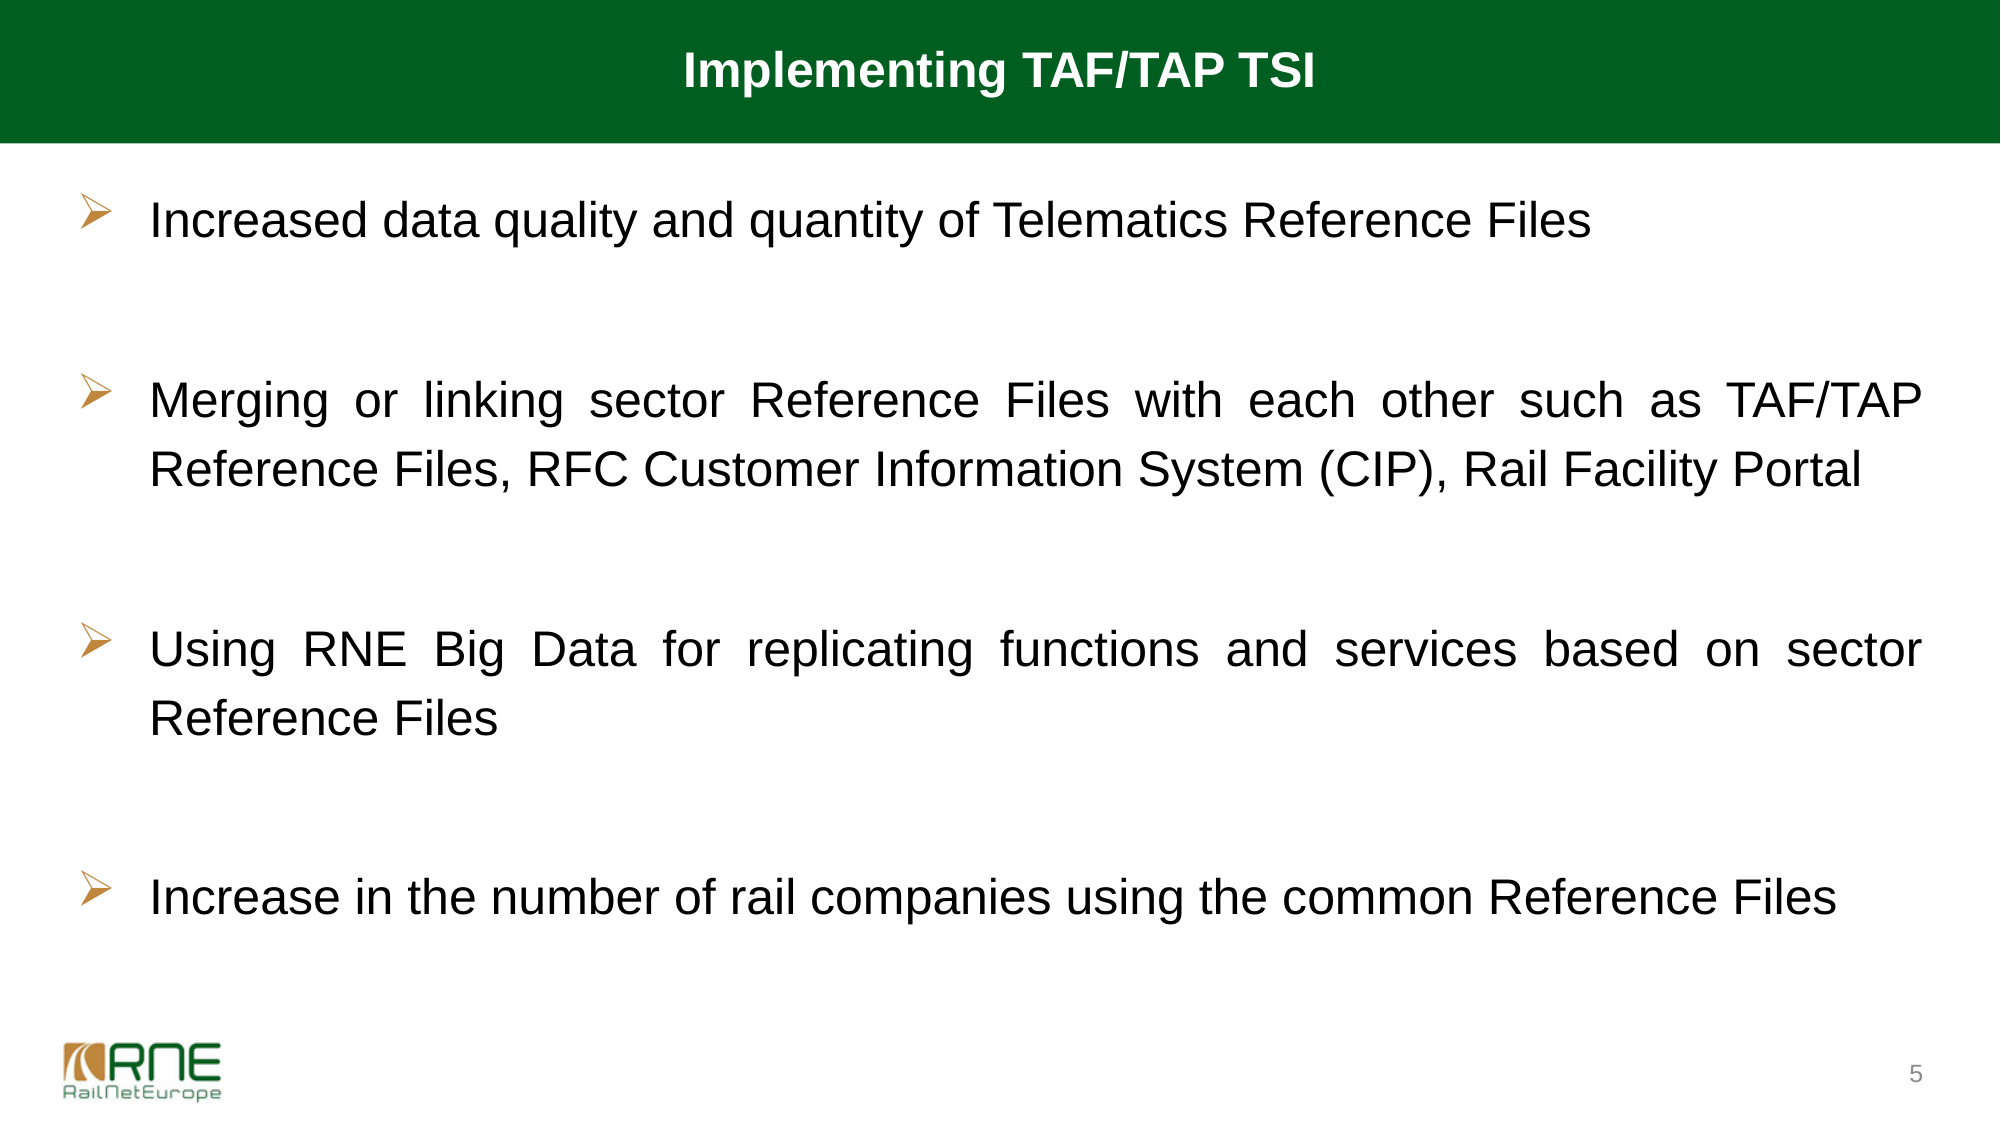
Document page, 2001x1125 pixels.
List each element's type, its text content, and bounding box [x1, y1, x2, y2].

slide_number 5 [1488, 1042, 1939, 1103]
picture [61, 1040, 224, 1105]
list Increased data quality and quantity of Telematics Reference Files Merging or linking sector Reference Files with each other such as TAF/TAP Reference Files, RFC Customer Information System (CIP), Rail Facility Portal Using RNE Big Data for replicating functions and services based on sector Reference Files Increase in the number of rail companies using the common Reference Files [61, 171, 1939, 1014]
title Implementing TAF/TAP TSI [0, 0, 2000, 144]
